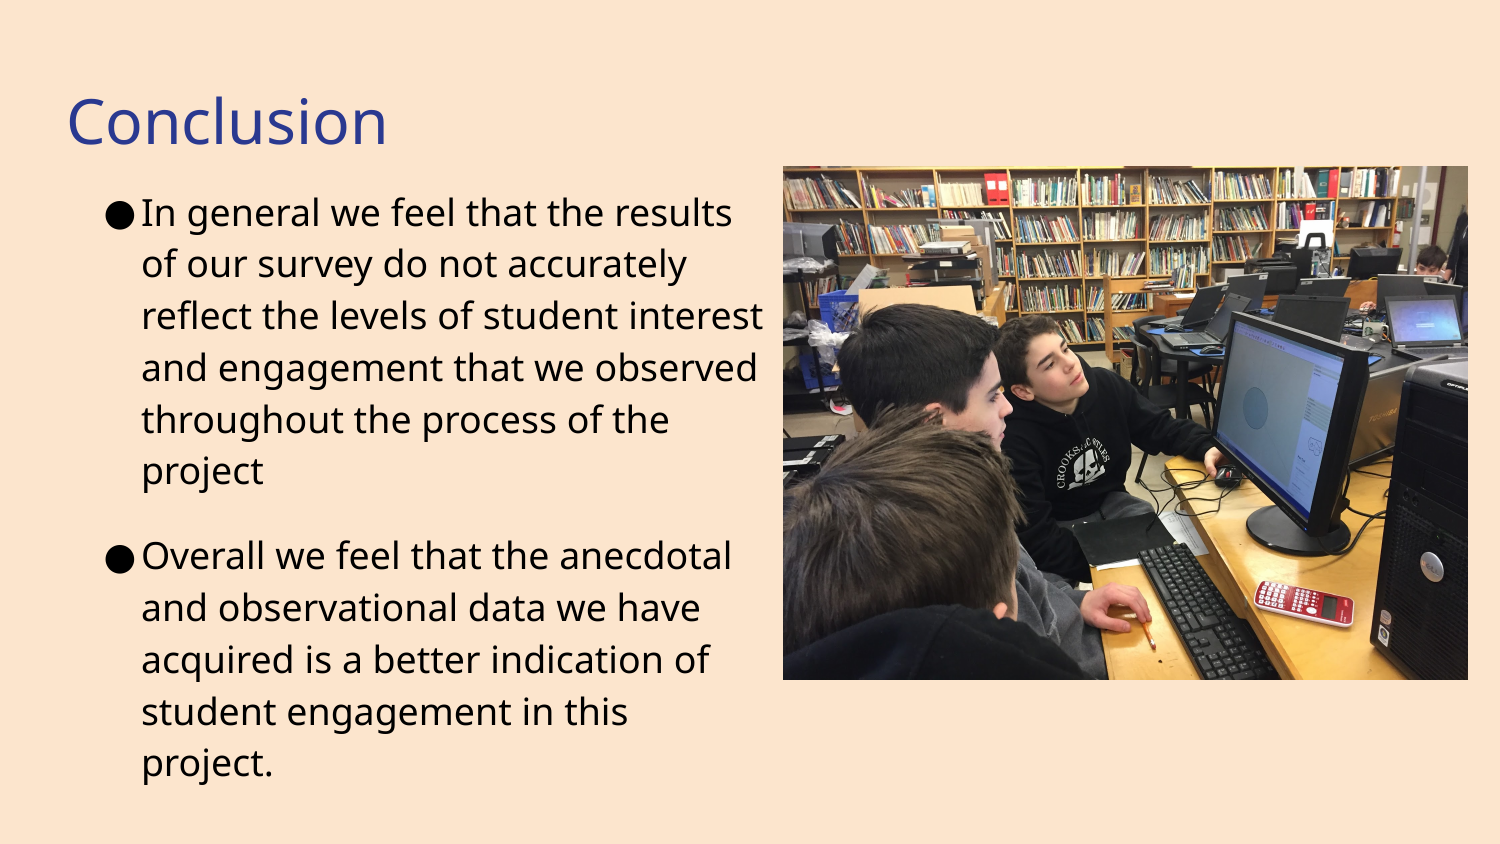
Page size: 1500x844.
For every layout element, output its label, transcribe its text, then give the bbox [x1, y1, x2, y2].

list In general we feel that the results of our survey do not accurately reflect the levels of student interest and engagement that we observed throughout the process of the project Overall we feel that the anecdotal and observational data we have acquired is a better indication of student engagement in this project. [51, 166, 784, 725]
picture [783, 166, 1468, 681]
title Conclusion [51, 67, 1449, 166]
